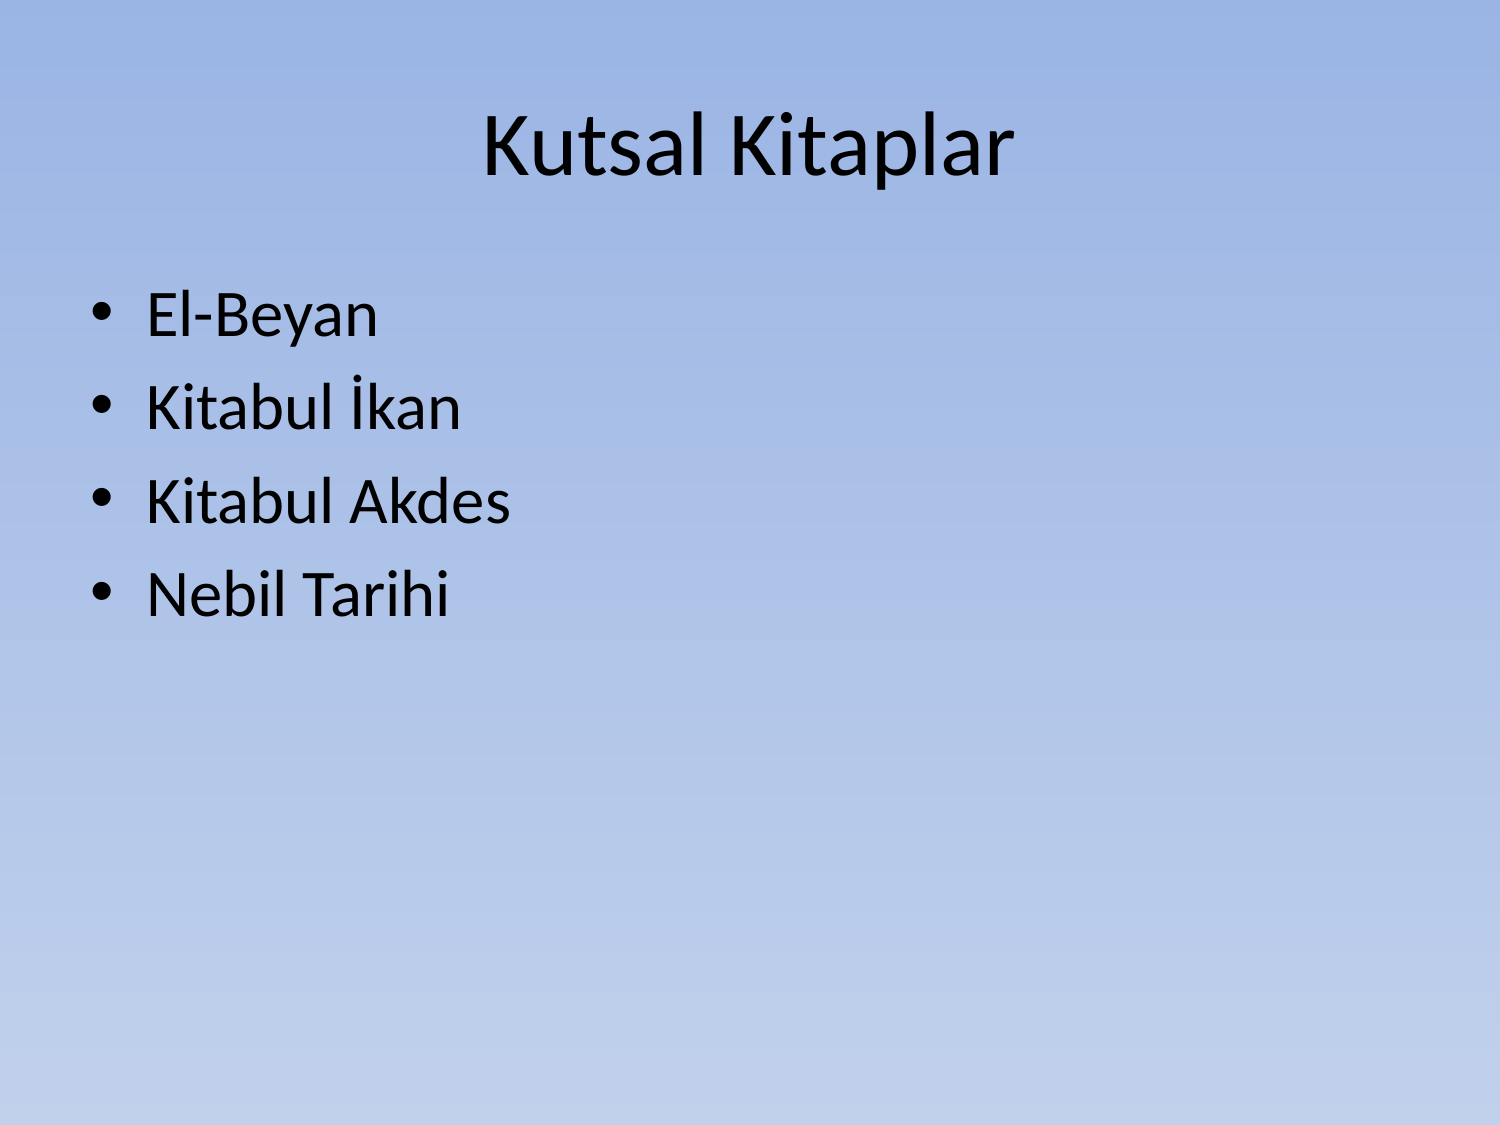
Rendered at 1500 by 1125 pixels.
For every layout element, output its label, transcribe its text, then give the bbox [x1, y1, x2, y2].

list El-Beyan Kitabul İkan Kitabul Akdes Nebil Tarihi [75, 262, 1425, 1005]
title Kutsal Kitaplar [75, 45, 1425, 233]
